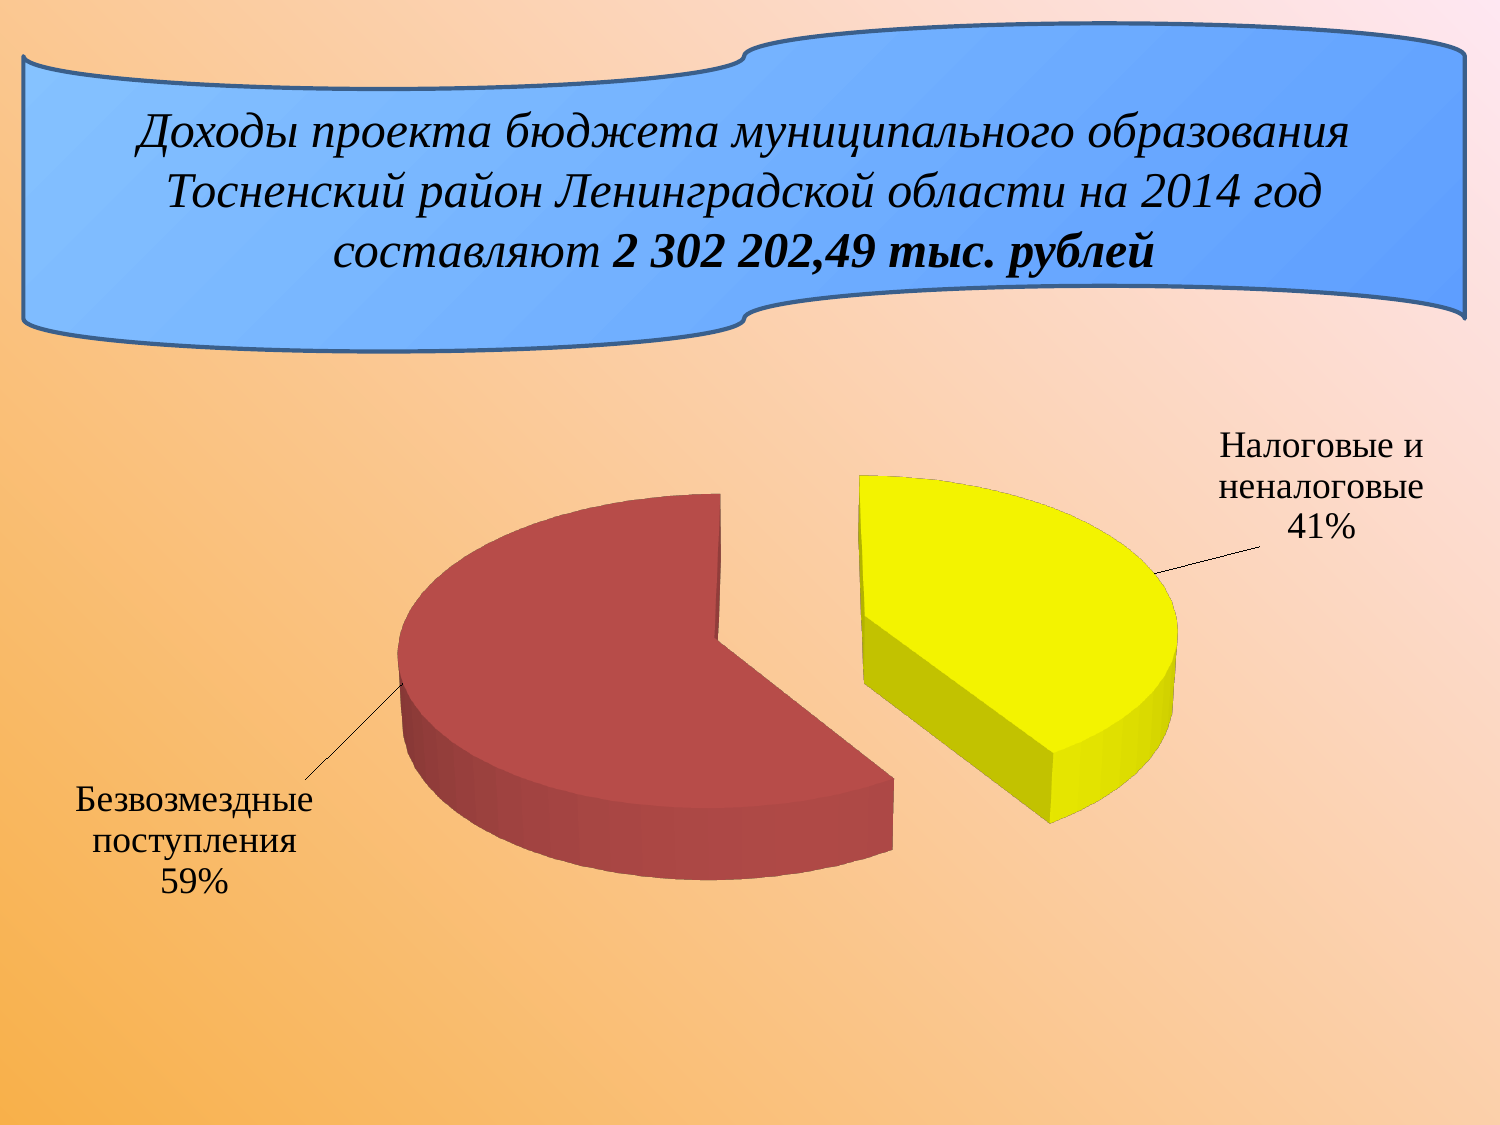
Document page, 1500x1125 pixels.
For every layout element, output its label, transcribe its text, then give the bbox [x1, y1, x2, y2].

chart [74, 262, 1426, 1006]
text_box Доходы проекта бюджета муниципального образования Тосненский район Ленинградской области на 2014 год составляют 2 302 202,49 тыс. рублей [21, 21, 1467, 337]
